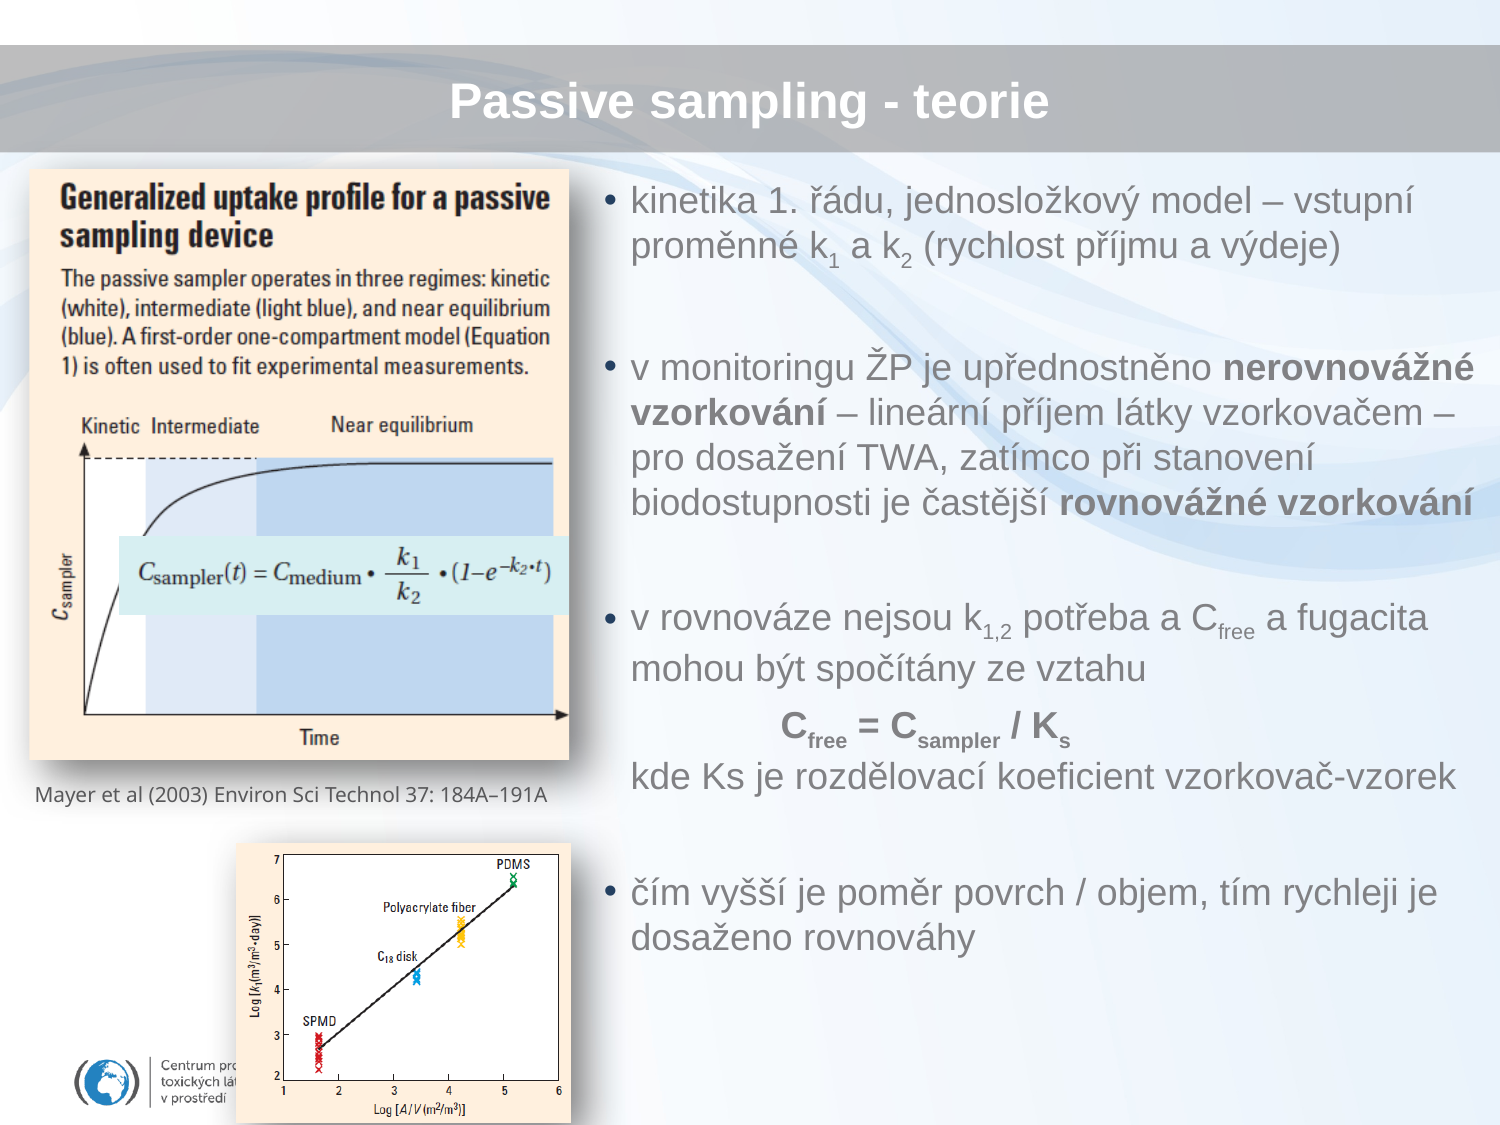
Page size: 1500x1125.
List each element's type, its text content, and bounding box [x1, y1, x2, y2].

picture [0, 153, 1500, 1125]
title Passive sampling - teorie [0, 45, 1500, 153]
text_box kinetika 1. řádu, jednosložkový model – vstupní proměnné k1 a k2 (rychlost příjmu a výdeje) v monitoringu ŽP je upřednostněno nerovnovážné vzorkování – lineární příjem látky vzorkovačem – pro dosažení TWA, zatímco při stanovení biodostupnosti je častější rovnovážné vzorkování v rovnováze nejsou k1,2 potřeba a Cfree a fugacita mohou být spočítány ze vztahu Cfree = Csampler / Ks kde Ks je rozdělovací koeficient vzorkovač-vzorek čím vyšší je poměr povrch / objem, tím rychleji je dosaženo rovnováhy [586, 169, 1497, 990]
picture [0, 0, 1500, 45]
text_box Mayer et al (2003) Environ Sci Technol 37: 184A–191A [19, 773, 570, 814]
